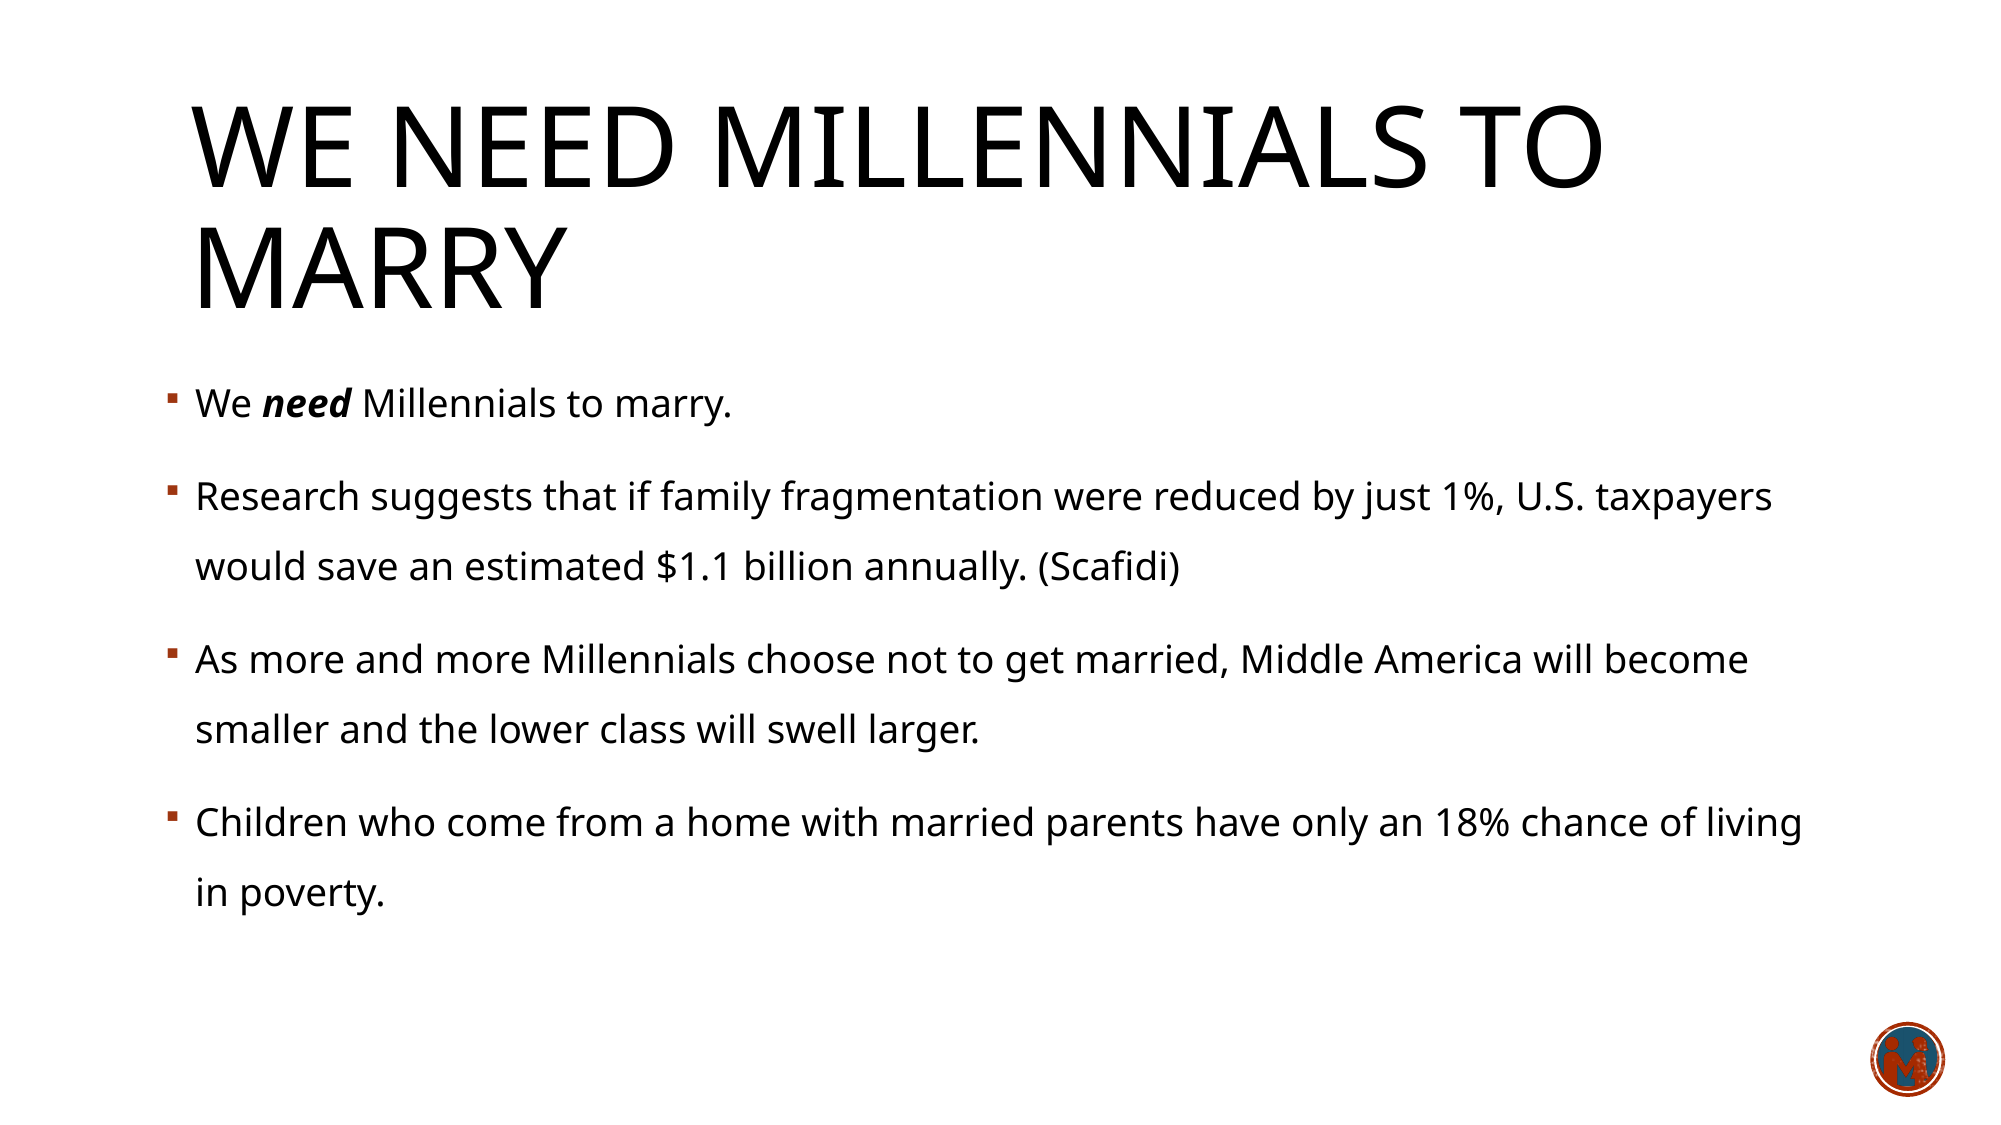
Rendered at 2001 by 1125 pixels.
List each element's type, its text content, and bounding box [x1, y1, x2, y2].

picture [1874, 1023, 1941, 1089]
list We need Millennials to marry. Research suggests that if family fragmentation were reduced by just 1%, U.S. taxpayers would save an estimated $1.1 billion annually. (Scafidi) As more and more Millennials choose not to get married, Middle America will become smaller and the lower class will swell larger. Children who come from a home with married parents have only an 18% chance of living in poverty. [150, 348, 1826, 927]
title We need millennials to marry [175, 79, 1826, 344]
